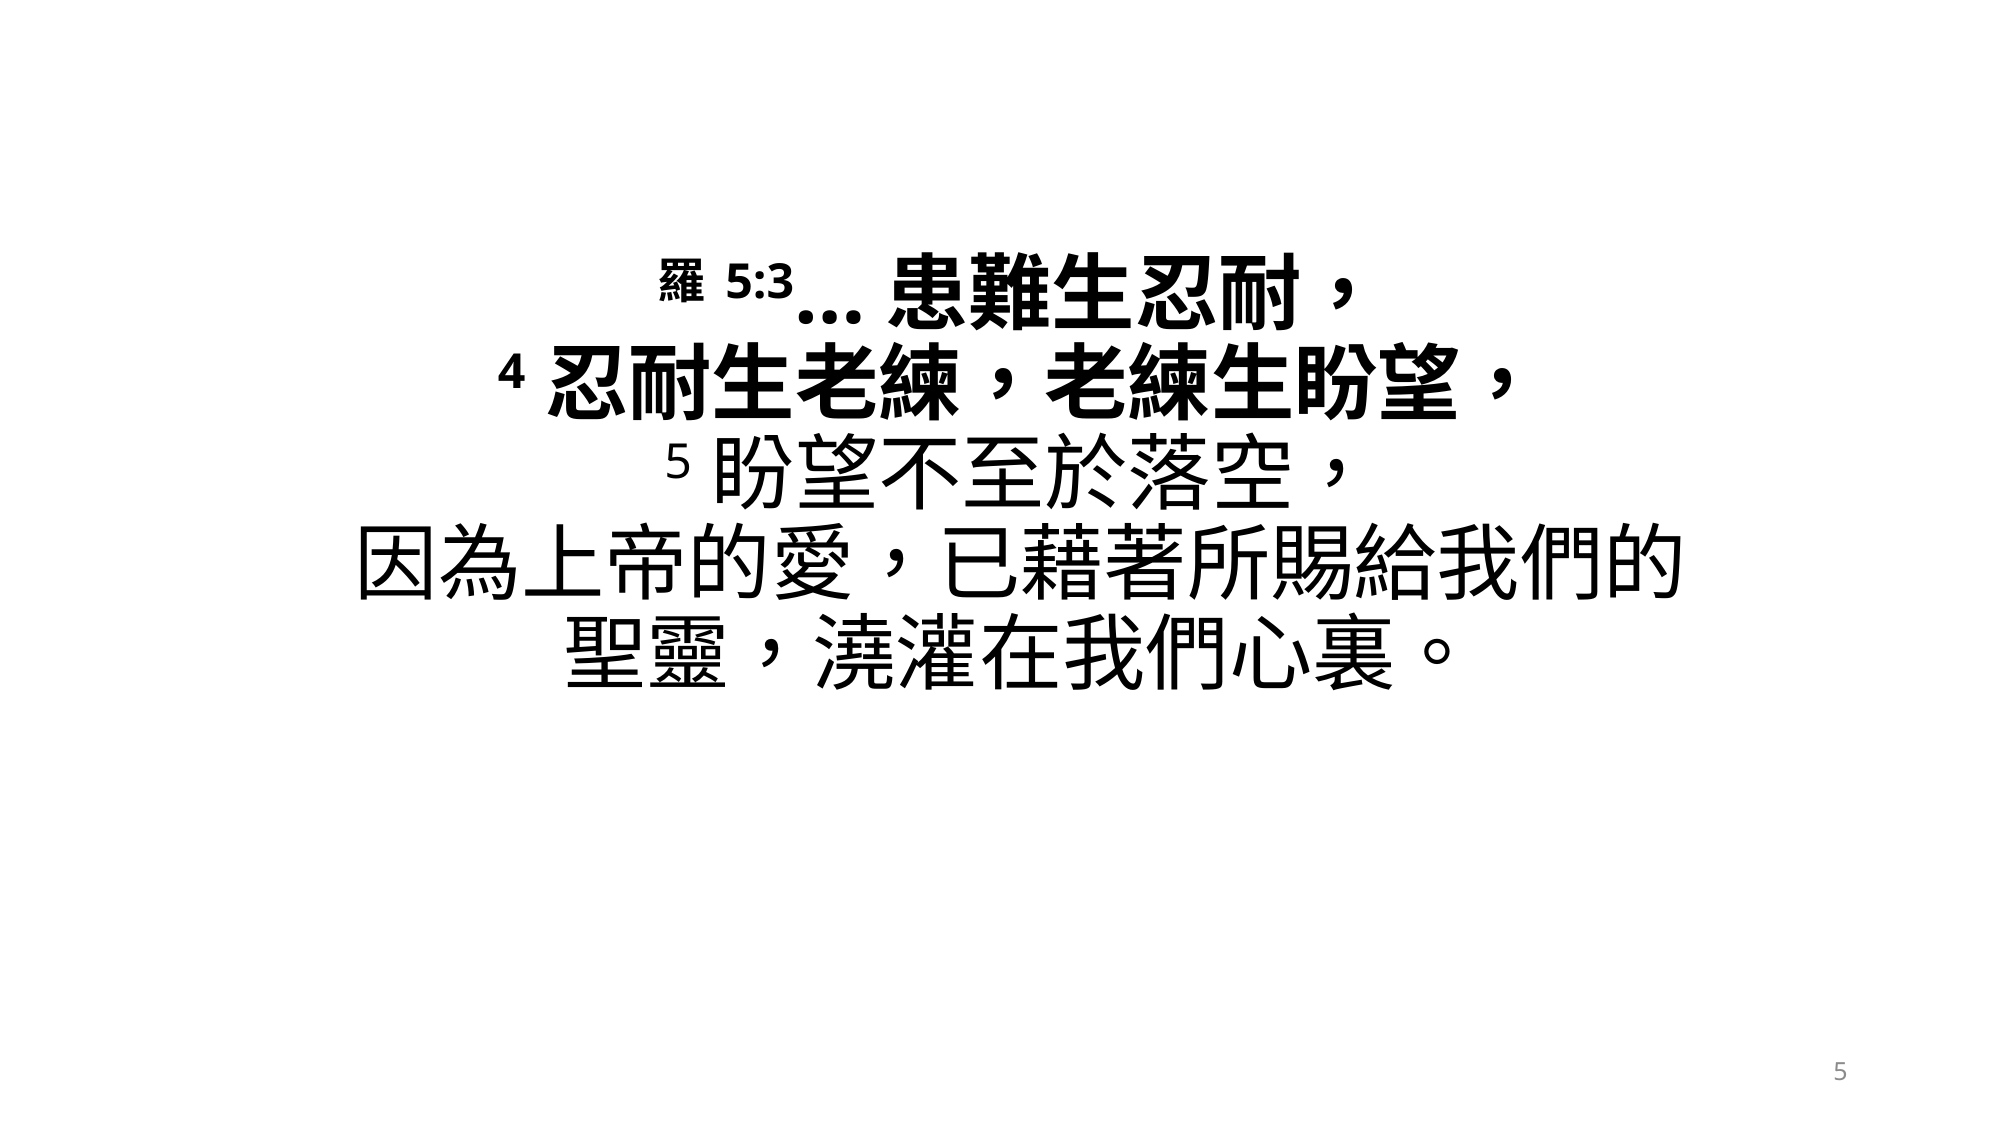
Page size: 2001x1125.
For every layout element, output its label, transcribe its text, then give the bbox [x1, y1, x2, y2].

text_box 羅5:3…患難生忍耐， 4忍耐生老練，老練生盼望， 5盼望不至於落空， 因為上帝的愛，已藉著所賜給我們的聖靈，澆灌在我們心裏。 [338, 244, 1704, 509]
slide_number 5 [1412, 1042, 1863, 1103]
